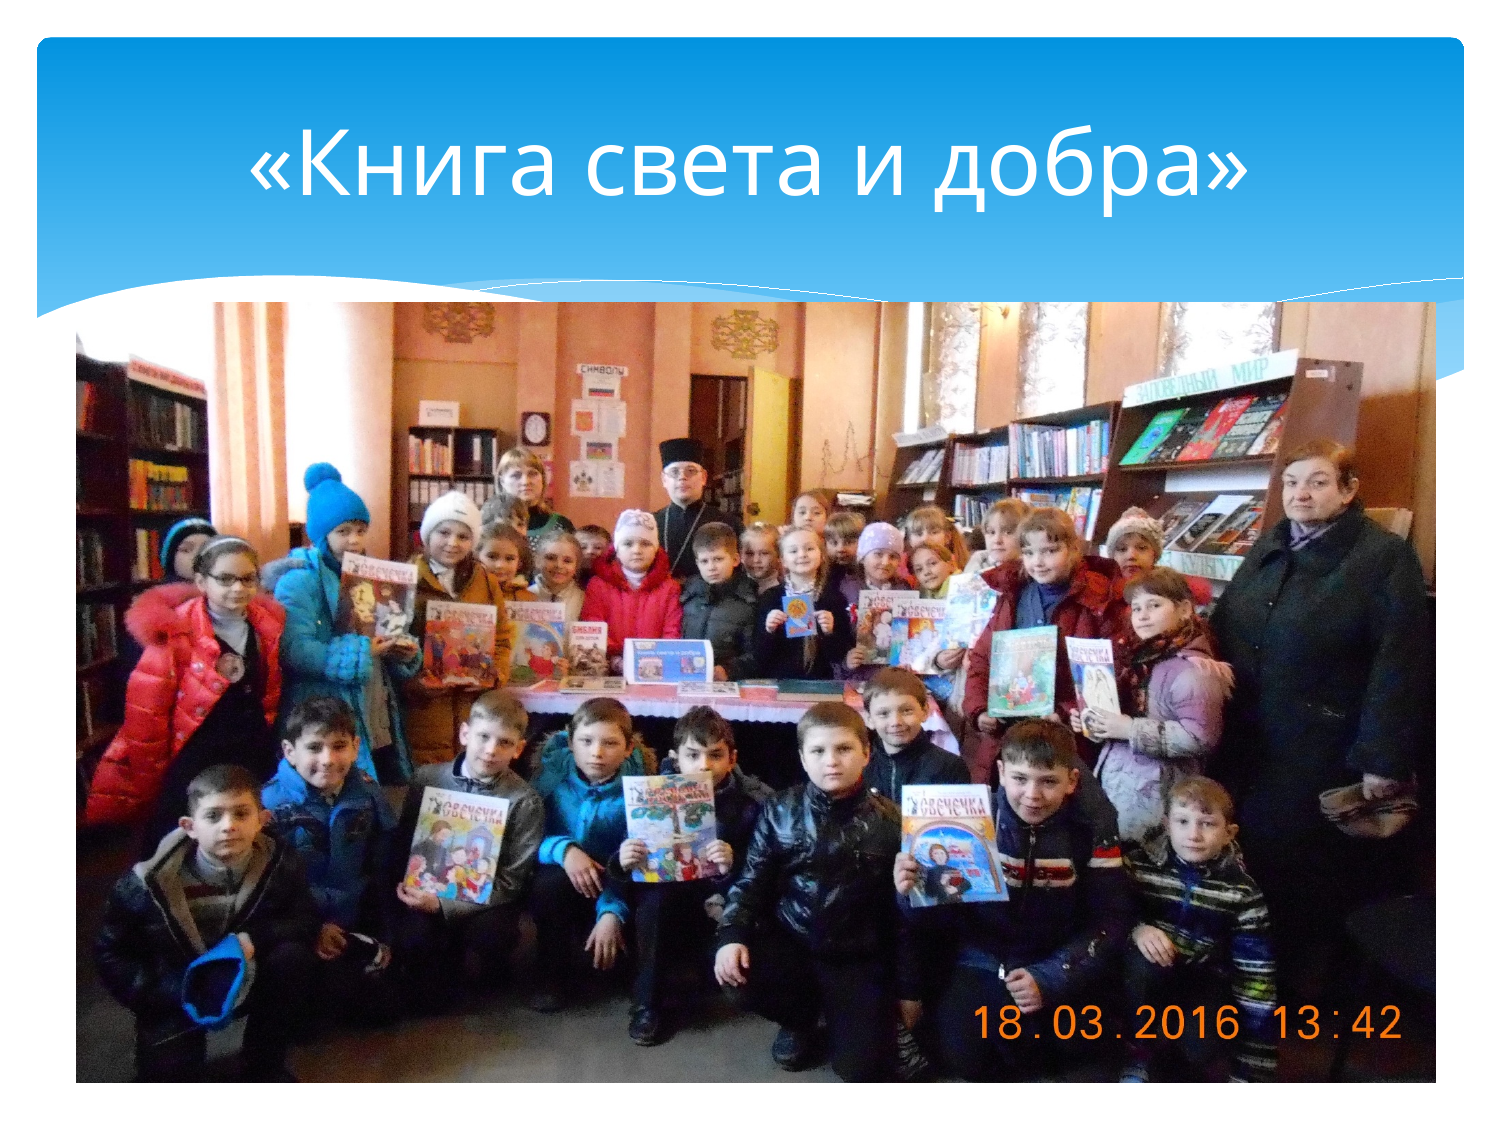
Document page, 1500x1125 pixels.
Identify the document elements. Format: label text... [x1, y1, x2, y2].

title «Книга света и добра» [75, 55, 1425, 261]
picture [76, 302, 1436, 1083]
